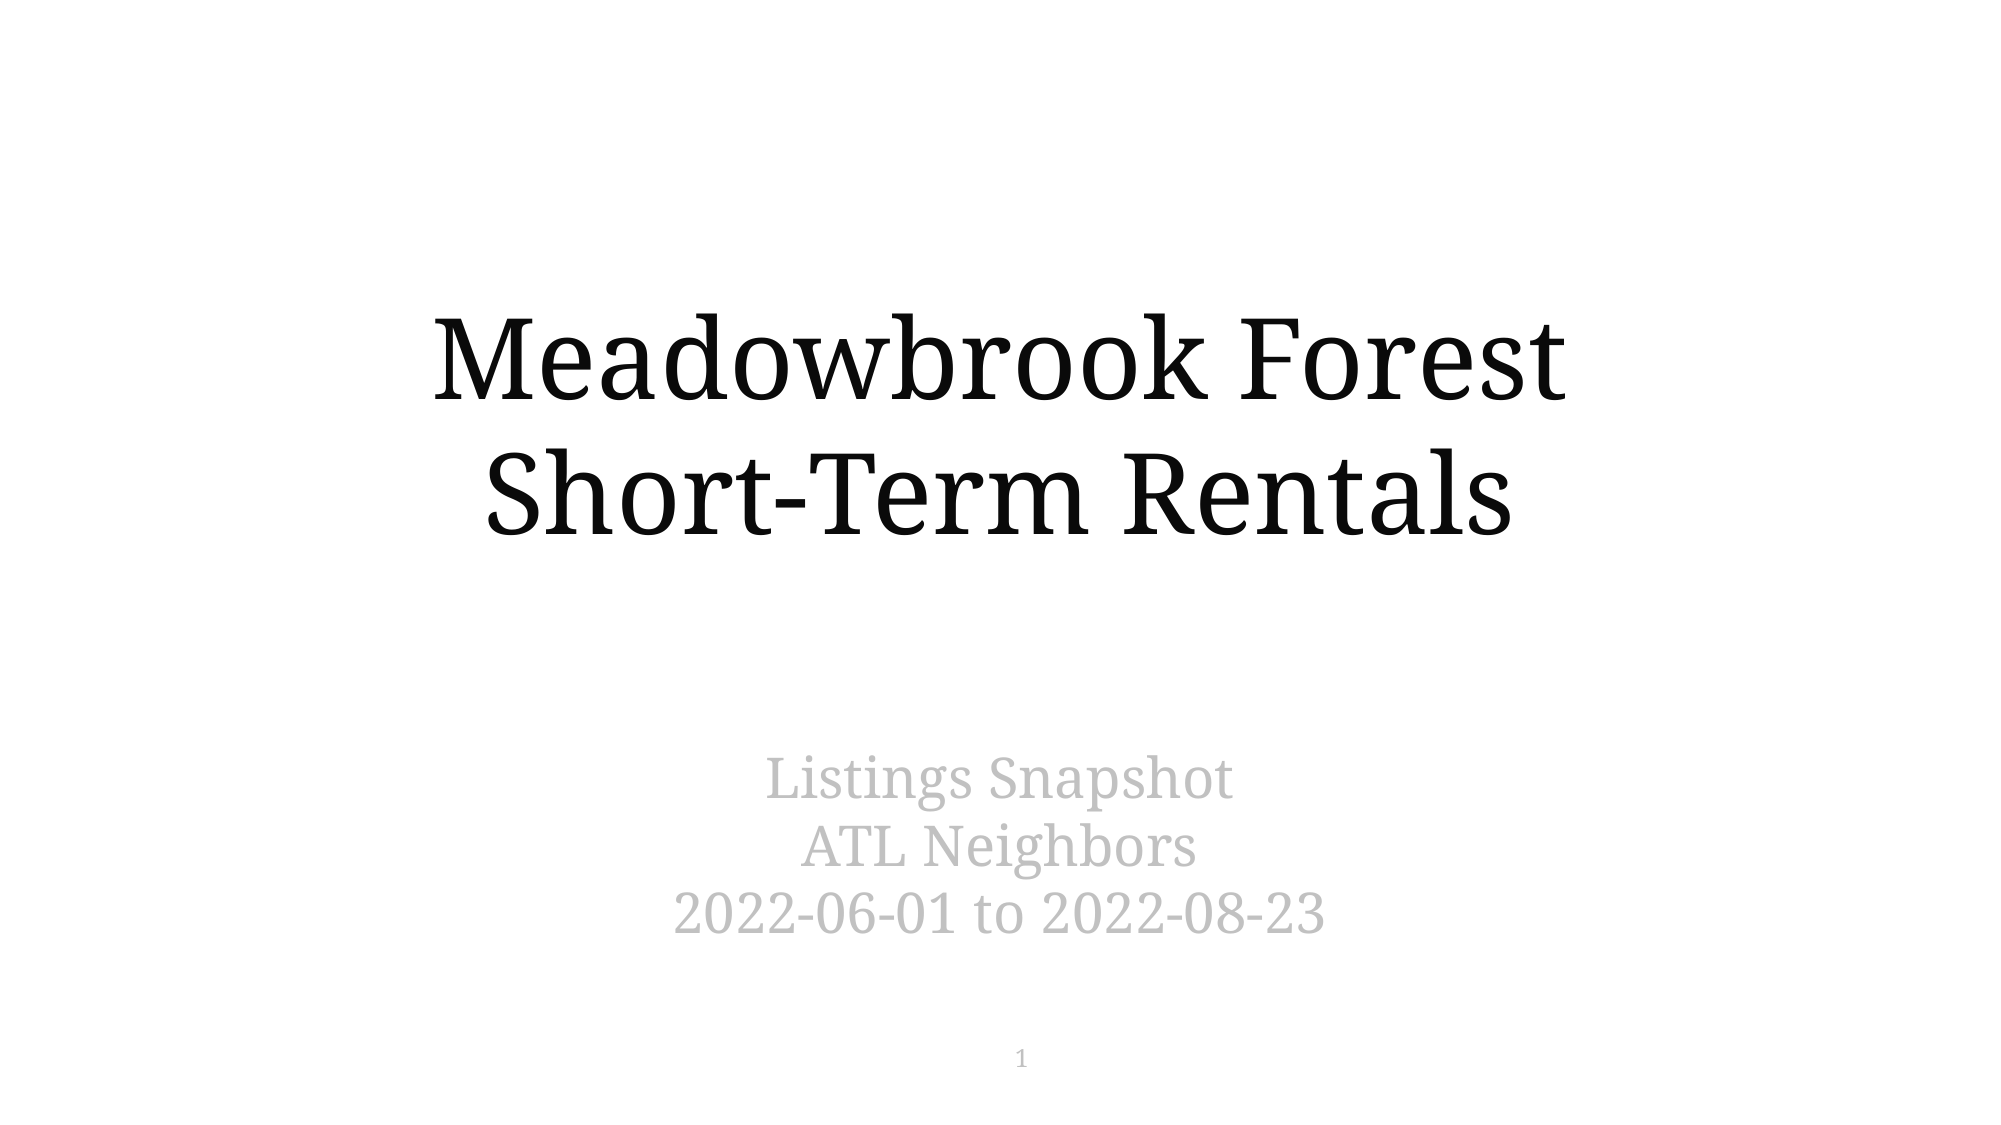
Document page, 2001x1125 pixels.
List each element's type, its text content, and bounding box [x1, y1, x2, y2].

slide_number 1 [999, 1035, 1132, 1085]
